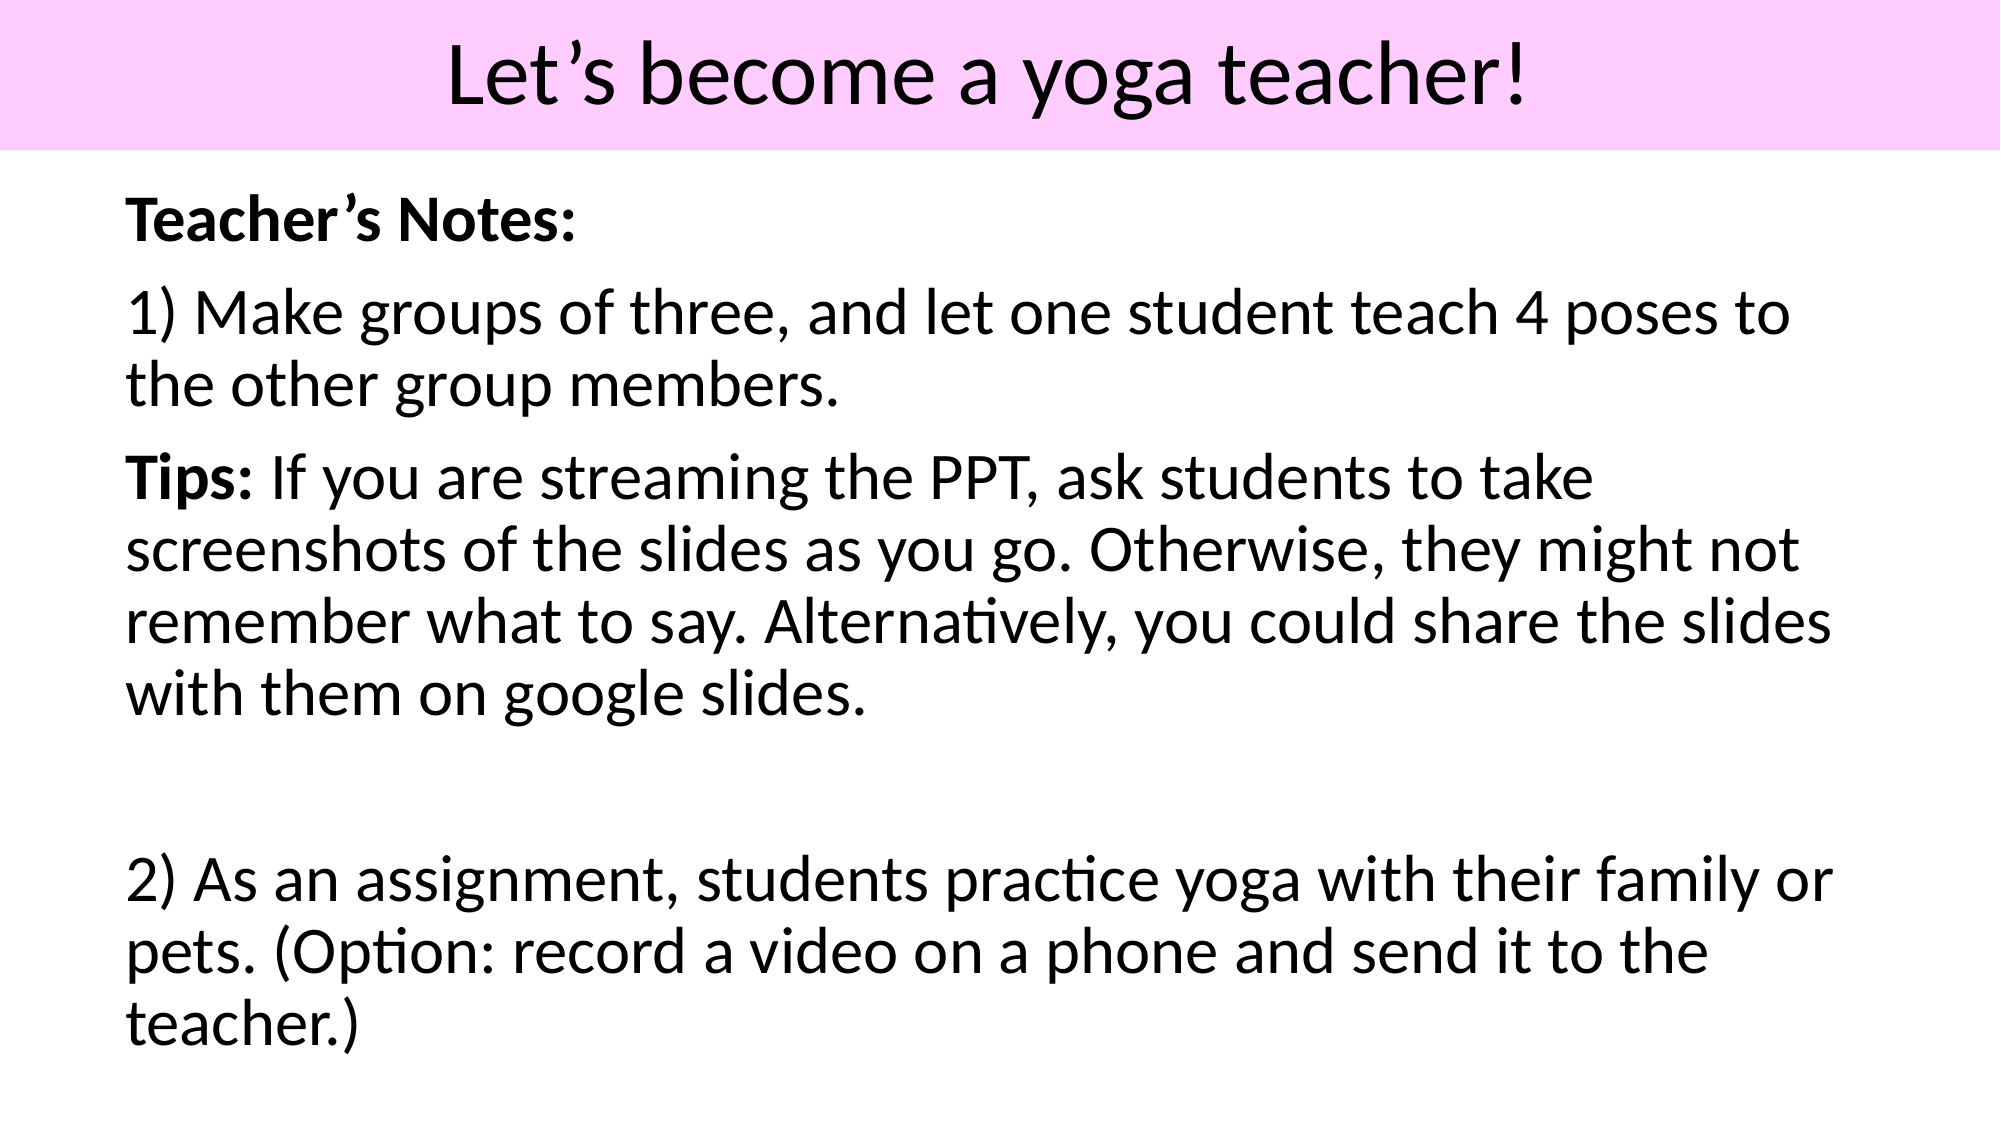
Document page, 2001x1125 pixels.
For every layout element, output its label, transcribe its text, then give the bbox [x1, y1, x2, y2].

title Let’s become a yoga teacher! [0, 0, 2000, 151]
list Teacher’s Notes: 1) Make groups of three, and let one student teach 4 poses to the other group members. Tips: If you are streaming the PPT, ask students to take screenshots of the slides as you go. Otherwise, they might not remember what to say. Alternatively, you could share the slides with them on google slides. 2) As an assignment, students practice yoga with their family or pets. (Option: record a video on a phone and send it to the teacher.) [110, 176, 1882, 1079]
